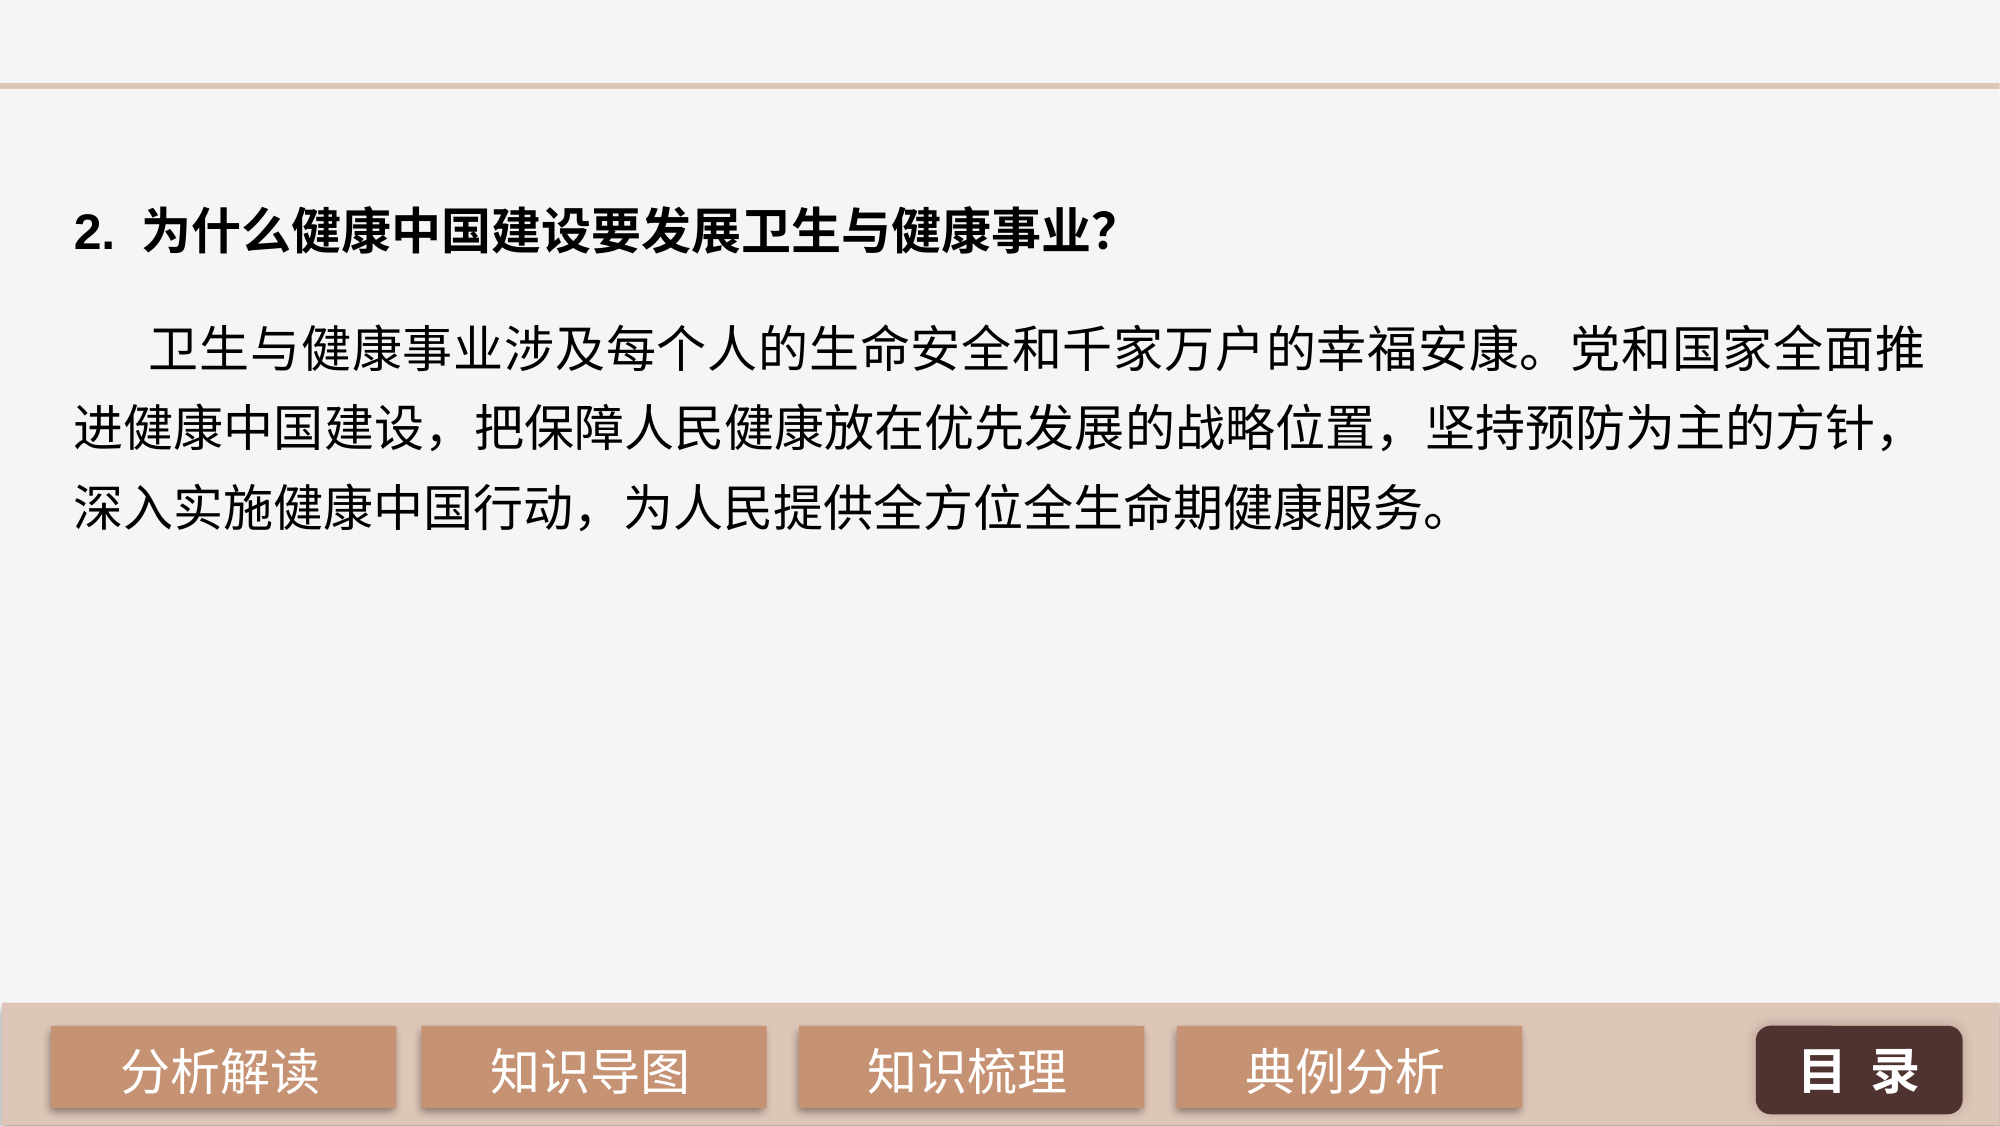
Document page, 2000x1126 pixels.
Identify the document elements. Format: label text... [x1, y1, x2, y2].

text_box 卫生与健康事业涉及每个人的生命安全和千家万户的幸福安康。党和国家全面推进健康中国建设，把保障人民健康放在优先发展的战略位置，坚持预防为主的方针，深入实施健康中国行动，为人民提供全方位全生命期健康服务。 [58, 290, 1940, 544]
text_box 2. 为什么健康中国建设要发展卫生与健康事业？ [58, 172, 1940, 267]
